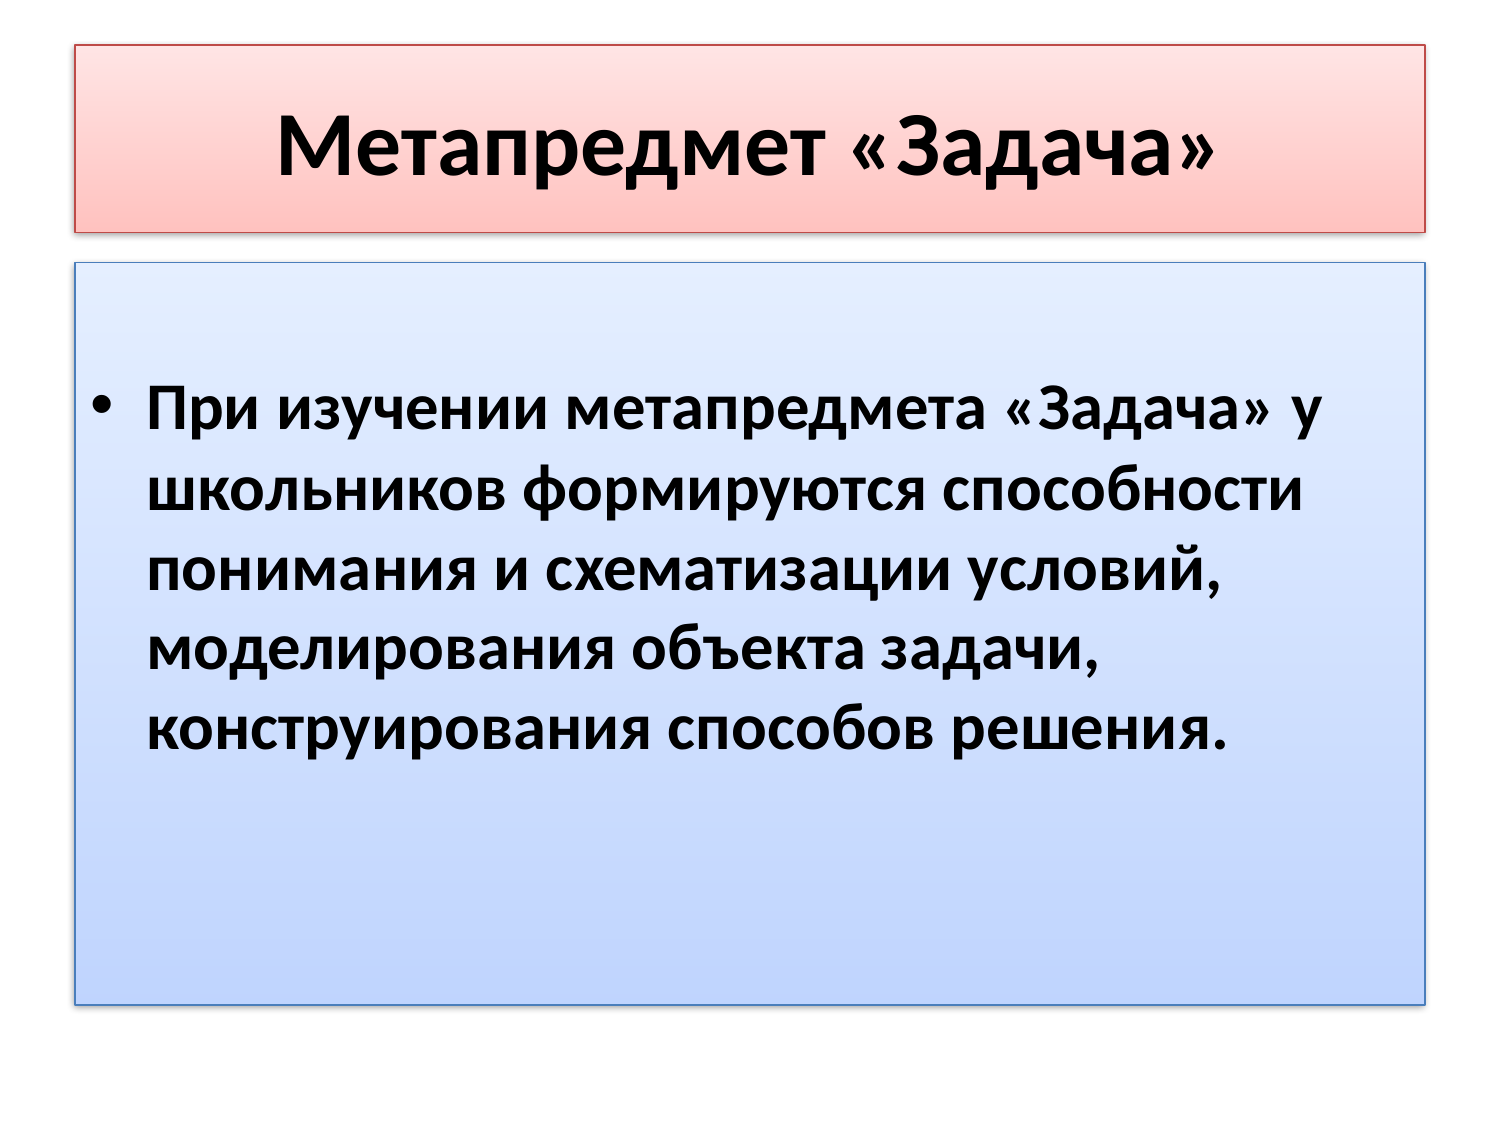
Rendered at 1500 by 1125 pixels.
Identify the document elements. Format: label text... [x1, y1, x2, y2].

title Метапредмет «Задача» [74, 44, 1426, 233]
list При изучении метапредмета «Задача» у школьников формируются способности понимания и схематизации условий, моделирования объекта задачи, конструирования способов решения. [74, 262, 1426, 1006]
